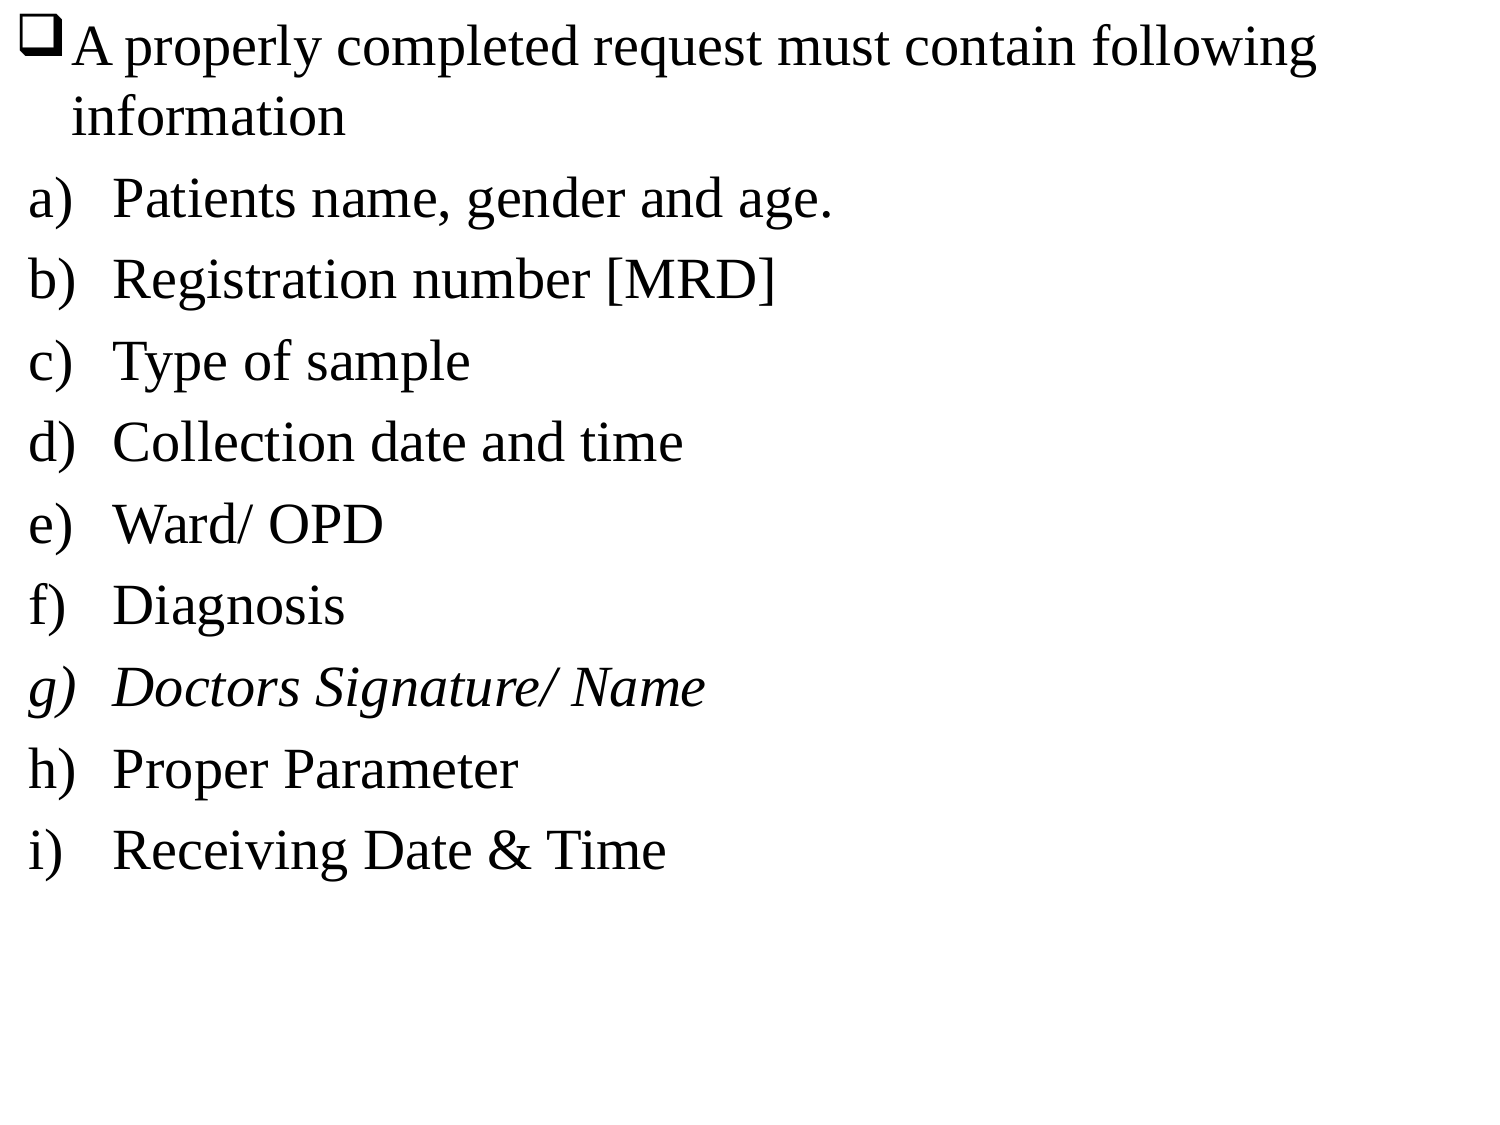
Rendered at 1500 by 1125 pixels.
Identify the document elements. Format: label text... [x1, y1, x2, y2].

list A properly completed request must contain following information Patients name, gender and age. Registration number [MRD] Type of sample Collection date and time Ward/ OPD Diagnosis Doctors Signature/ Name Proper Parameter Receiving Date & Time [0, 0, 1500, 1125]
